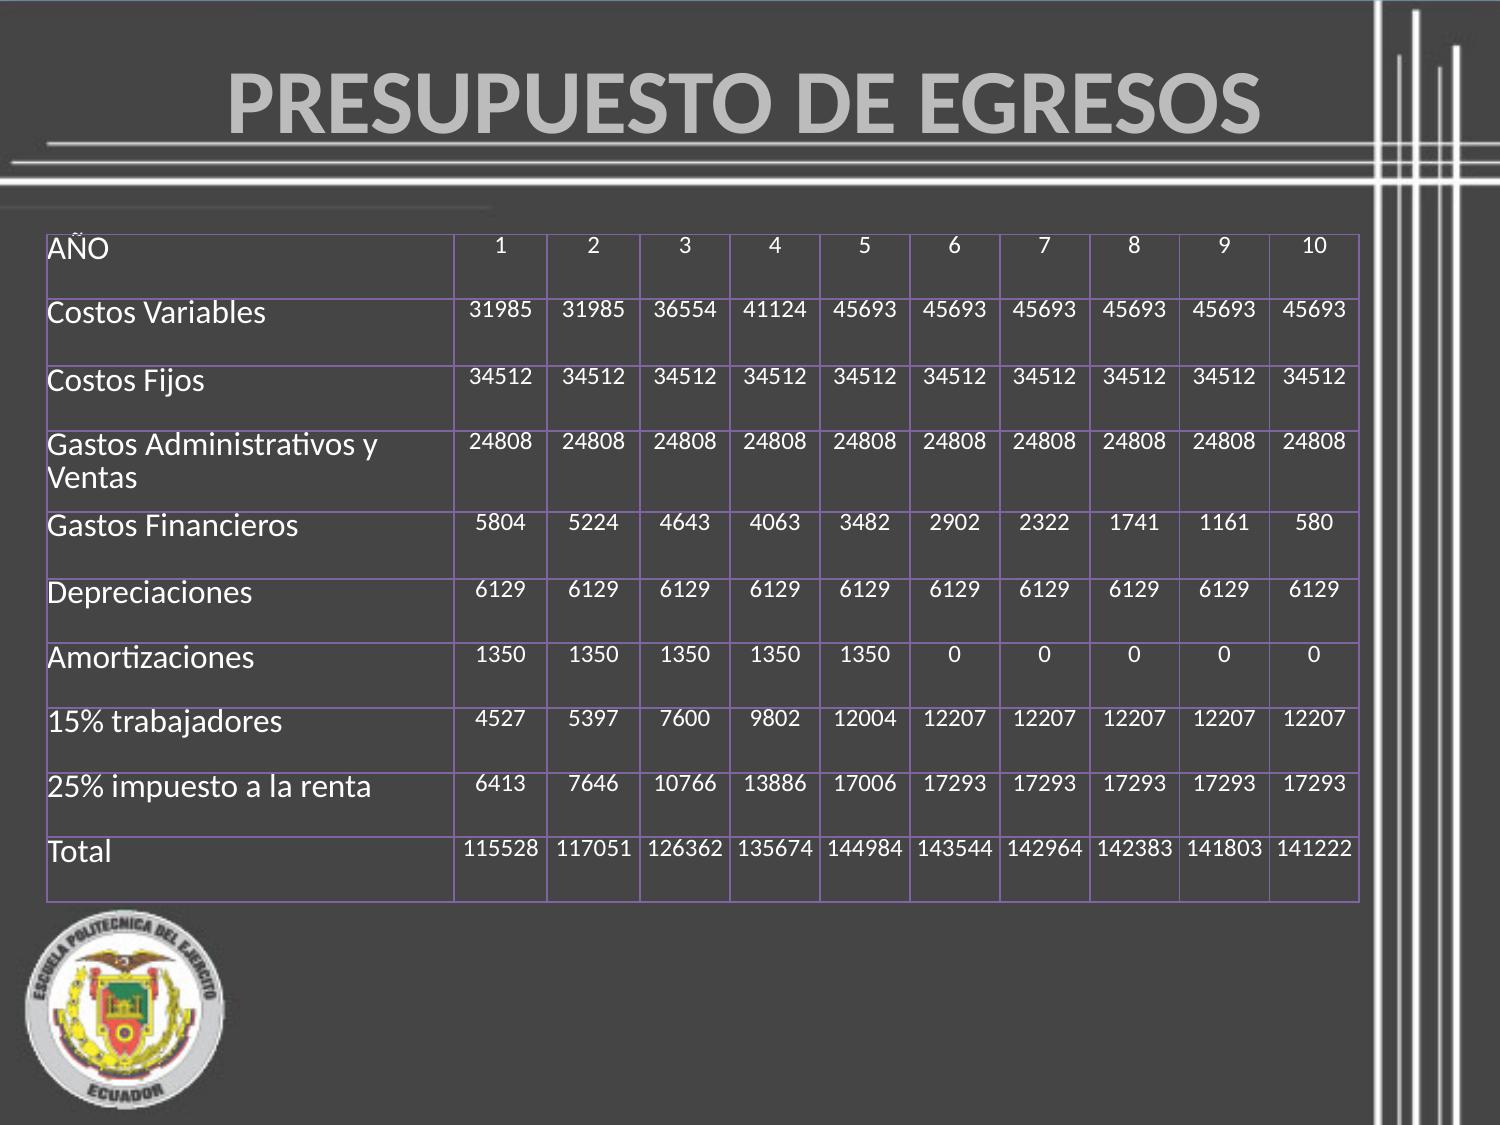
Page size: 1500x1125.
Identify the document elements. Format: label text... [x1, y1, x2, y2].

table_cell 135674 [731, 838, 819, 901]
table_header 3 [641, 235, 729, 298]
table_cell 1161 [1180, 513, 1269, 578]
table_header 4 [731, 235, 819, 298]
table_cell 142964 [1001, 838, 1089, 901]
table_cell 3482 [821, 513, 909, 578]
table_cell 1350 [641, 644, 729, 707]
table_cell 12004 [821, 709, 909, 772]
table_cell 6413 [455, 774, 546, 836]
table_cell 34512 [1270, 367, 1358, 430]
table_header 8 [1091, 235, 1179, 298]
text_box PRESUPUESTO DE EGRESOS [211, 34, 1280, 160]
table_cell 6129 [1180, 580, 1269, 642]
table_header 7 [1001, 235, 1089, 298]
table_cell 31985 [455, 300, 546, 365]
table_cell 45693 [1001, 300, 1089, 365]
table_cell 36554 [641, 300, 729, 365]
table_cell 17293 [1270, 774, 1358, 836]
table_cell 12207 [911, 709, 999, 772]
table_cell 34512 [821, 367, 909, 430]
table_cell 34512 [731, 367, 819, 430]
table_cell 34512 [641, 367, 729, 430]
table_cell 143544 [911, 838, 999, 901]
table_cell 17293 [1180, 774, 1269, 836]
table_cell 17293 [1091, 774, 1179, 836]
table_cell 34512 [1091, 367, 1179, 430]
table_cell Depreciaciones [48, 580, 453, 642]
table_cell 126362 [641, 838, 729, 901]
table_cell Gastos Administrativos y Ventas [48, 432, 453, 511]
table_cell 2902 [911, 513, 999, 578]
table_cell 6129 [821, 580, 909, 642]
table_cell 12207 [1001, 709, 1089, 772]
table_cell 580 [1270, 513, 1358, 578]
table_cell 24808 [1001, 432, 1089, 511]
table_cell Amortizaciones [48, 644, 453, 707]
table_cell 15% trabajadores [48, 709, 453, 772]
table_cell 24808 [455, 432, 546, 511]
table_cell 12207 [1091, 709, 1179, 772]
table_cell 41124 [731, 300, 819, 365]
table_cell 1741 [1091, 513, 1179, 578]
table_cell 45693 [821, 300, 909, 365]
table_header 9 [1180, 235, 1269, 298]
table_cell 6129 [548, 580, 639, 642]
table_cell 5397 [548, 709, 639, 772]
table_cell 1350 [821, 644, 909, 707]
table_cell 9802 [731, 709, 819, 772]
table_cell 24808 [1091, 432, 1179, 511]
table_cell 34512 [1001, 367, 1089, 430]
table_header 5 [821, 235, 909, 298]
table_cell 45693 [1180, 300, 1269, 365]
table_cell 6129 [1091, 580, 1179, 642]
table_cell 31985 [548, 300, 639, 365]
table_cell 2322 [1001, 513, 1089, 578]
table_cell 142383 [1091, 838, 1179, 901]
table_cell 141803 [1180, 838, 1269, 901]
table_cell 24808 [1180, 432, 1269, 511]
table_cell 13886 [731, 774, 819, 836]
table_cell 24808 [641, 432, 729, 511]
table_cell 5224 [548, 513, 639, 578]
table_cell 6129 [911, 580, 999, 642]
table_cell 6129 [1001, 580, 1089, 642]
table_cell 34512 [911, 367, 999, 430]
table_cell Costos Fijos [48, 367, 453, 430]
table_cell 0 [1091, 644, 1179, 707]
table_header AÑO [48, 235, 453, 298]
table_cell 45693 [1270, 300, 1358, 365]
table_cell 45693 [1091, 300, 1179, 365]
table_cell 25% impuesto a la renta [48, 774, 453, 836]
table_cell 6129 [641, 580, 729, 642]
table_cell 1350 [548, 644, 639, 707]
table_cell 34512 [455, 367, 546, 430]
table_cell 117051 [548, 838, 639, 901]
table_cell 17293 [1001, 774, 1089, 836]
table_cell 0 [1001, 644, 1089, 707]
table_cell 17006 [821, 774, 909, 836]
table_cell 4063 [731, 513, 819, 578]
table_cell 12207 [1180, 709, 1269, 772]
table_cell 34512 [1180, 367, 1269, 430]
table_cell 6129 [1270, 580, 1358, 642]
table_cell 144984 [821, 838, 909, 901]
table_cell 34512 [548, 367, 639, 430]
table_cell 10766 [641, 774, 729, 836]
table_cell Total [48, 838, 453, 901]
table_cell Gastos Financieros [48, 513, 453, 578]
table_cell 0 [1270, 644, 1358, 707]
table_cell 6129 [455, 580, 546, 642]
table_cell 4643 [641, 513, 729, 578]
table_cell 0 [911, 644, 999, 707]
table_cell 24808 [911, 432, 999, 511]
table_cell Costos Variables [48, 300, 453, 365]
table_header 10 [1270, 235, 1358, 298]
table_cell 4527 [455, 709, 546, 772]
table_cell 141222 [1270, 838, 1358, 901]
table_cell 115528 [455, 838, 546, 901]
table_cell 0 [1180, 644, 1269, 707]
table_cell 17293 [911, 774, 999, 836]
table_cell 7600 [641, 709, 729, 772]
table_header 1 [455, 235, 546, 298]
table_cell 24808 [731, 432, 819, 511]
table_cell 24808 [548, 432, 639, 511]
table_cell 7646 [548, 774, 639, 836]
table_cell 24808 [1270, 432, 1358, 511]
table_cell 24808 [821, 432, 909, 511]
table_header 6 [911, 235, 999, 298]
table_cell 1350 [455, 644, 546, 707]
table_cell 45693 [911, 300, 999, 365]
table_cell 5804 [455, 513, 546, 578]
table_cell 1350 [731, 644, 819, 707]
table_cell 6129 [731, 580, 819, 642]
table_header 2 [548, 235, 639, 298]
table_cell 12207 [1270, 709, 1358, 772]
